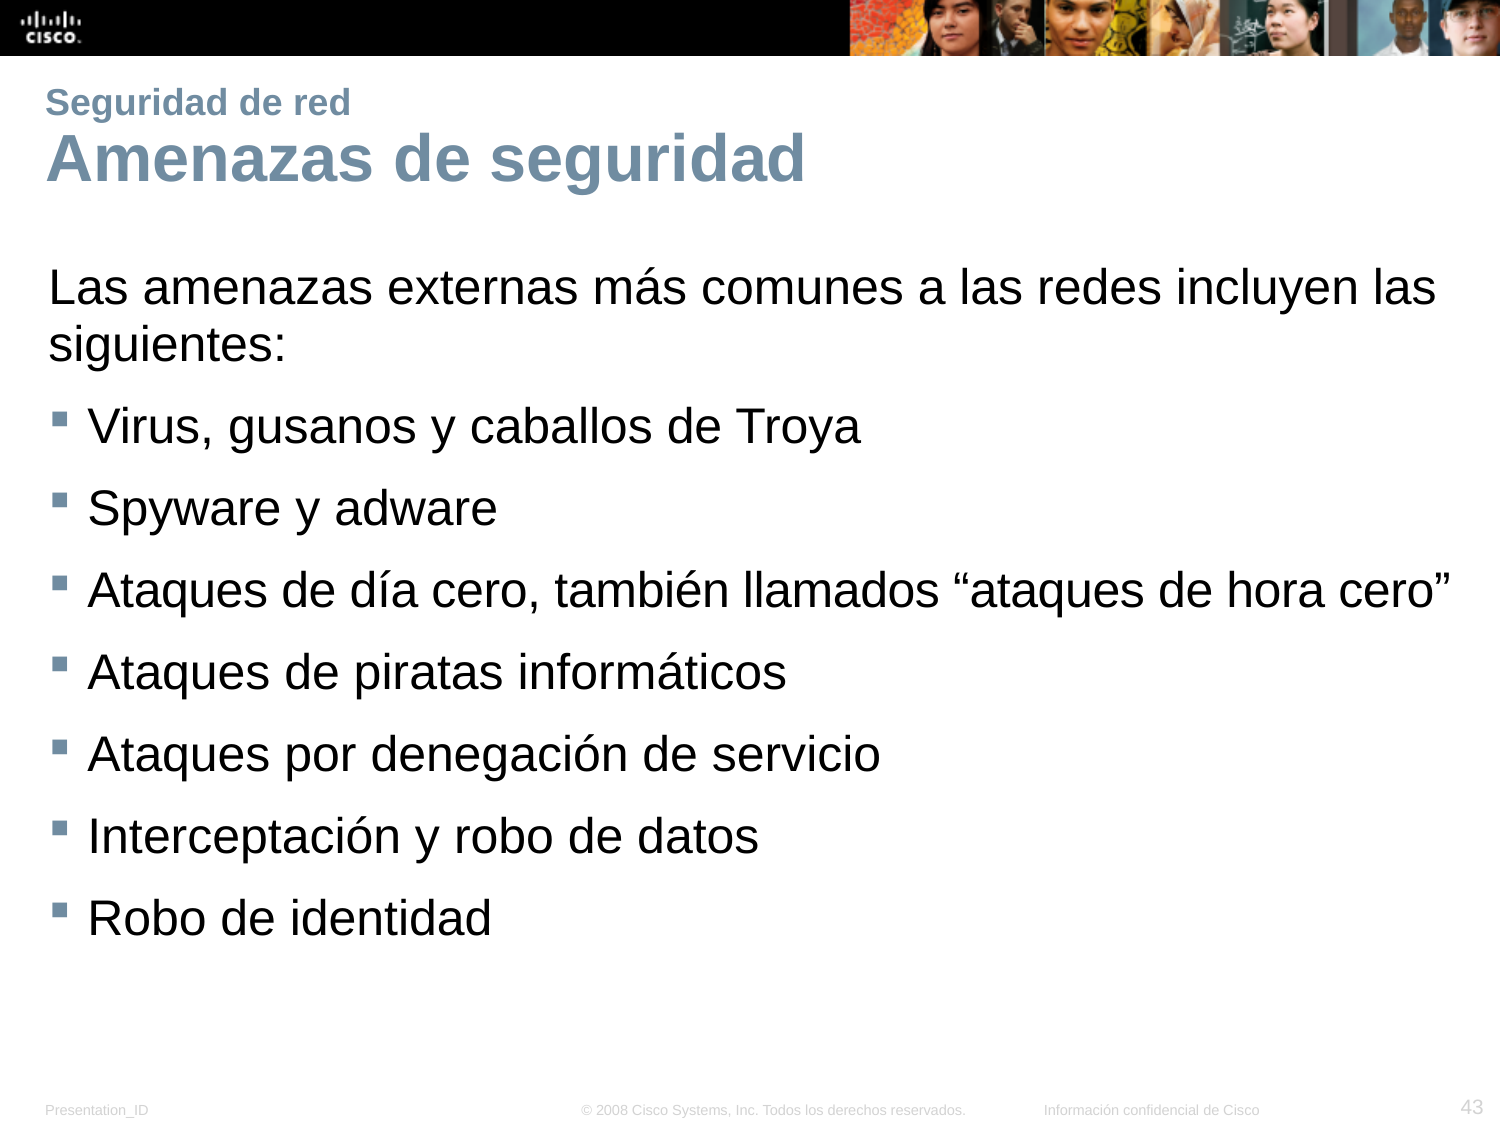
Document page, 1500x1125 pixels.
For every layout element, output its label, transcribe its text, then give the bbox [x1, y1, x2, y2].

title Seguridad de red Amenazas de seguridad [31, 64, 1471, 203]
list Las amenazas externas más comunes a las redes incluyen las siguientes: Virus, gusanos y caballos de Troya Spyware y adware Ataques de día cero, también llamados “ataques de hora cero” Ataques de piratas informáticos Ataques por denegación de servicio Interceptación y robo de datos Robo de identidad [34, 252, 1466, 1061]
picture [0, 0, 1500, 56]
